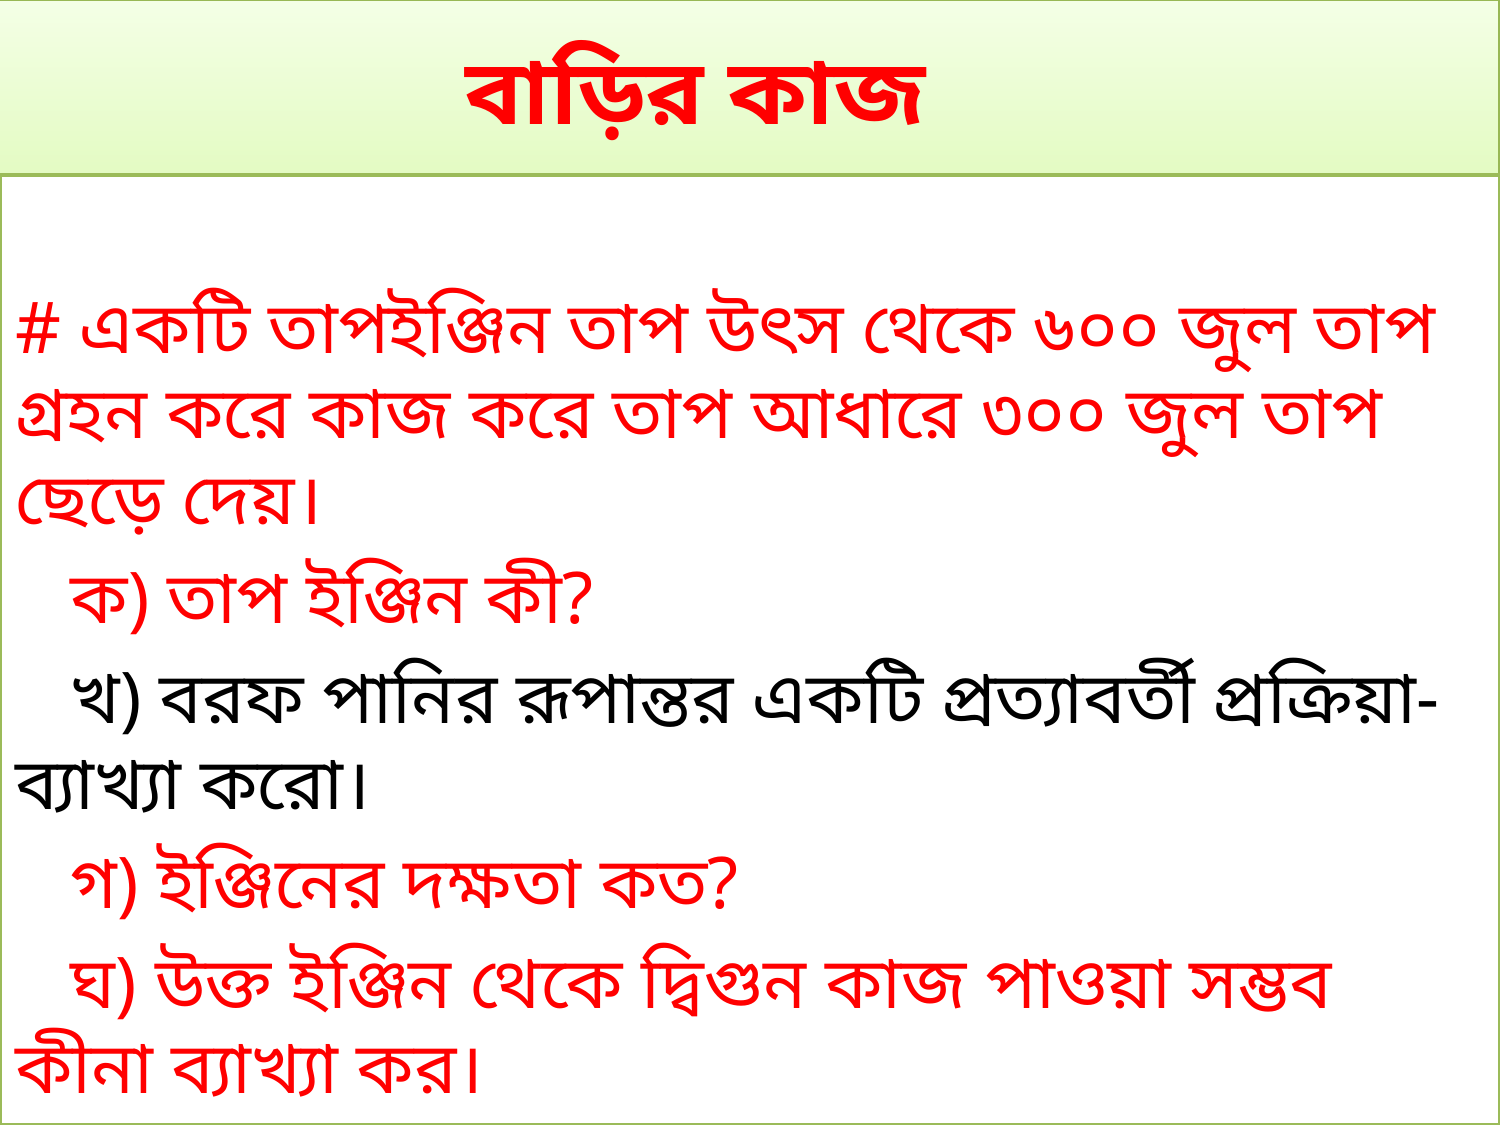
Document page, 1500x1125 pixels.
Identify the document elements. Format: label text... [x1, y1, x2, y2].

list # একটি তাপইঞ্জিন তাপ উৎস থেকে ৬০০ জুল তাপ গ্রহন করে কাজ করে তাপ আধারে ৩০০ জুল তাপ ছেড়ে দেয়। ক) তাপ ইঞ্জিন কী? খ) বরফ পানির রূপান্তর একটি প্রত্যাবর্তী প্রক্রিয়া- ব্যাখ্যা করো। গ) ইঞ্জিনের দক্ষতা কত? ঘ) উক্ত ইঞ্জিন থেকে দ্বিগুন কাজ পাওয়া সম্ভব কীনা ব্যাখ্যা কর। [0, 173, 1500, 1125]
title বাড়ির কাজ [0, 0, 1500, 173]
